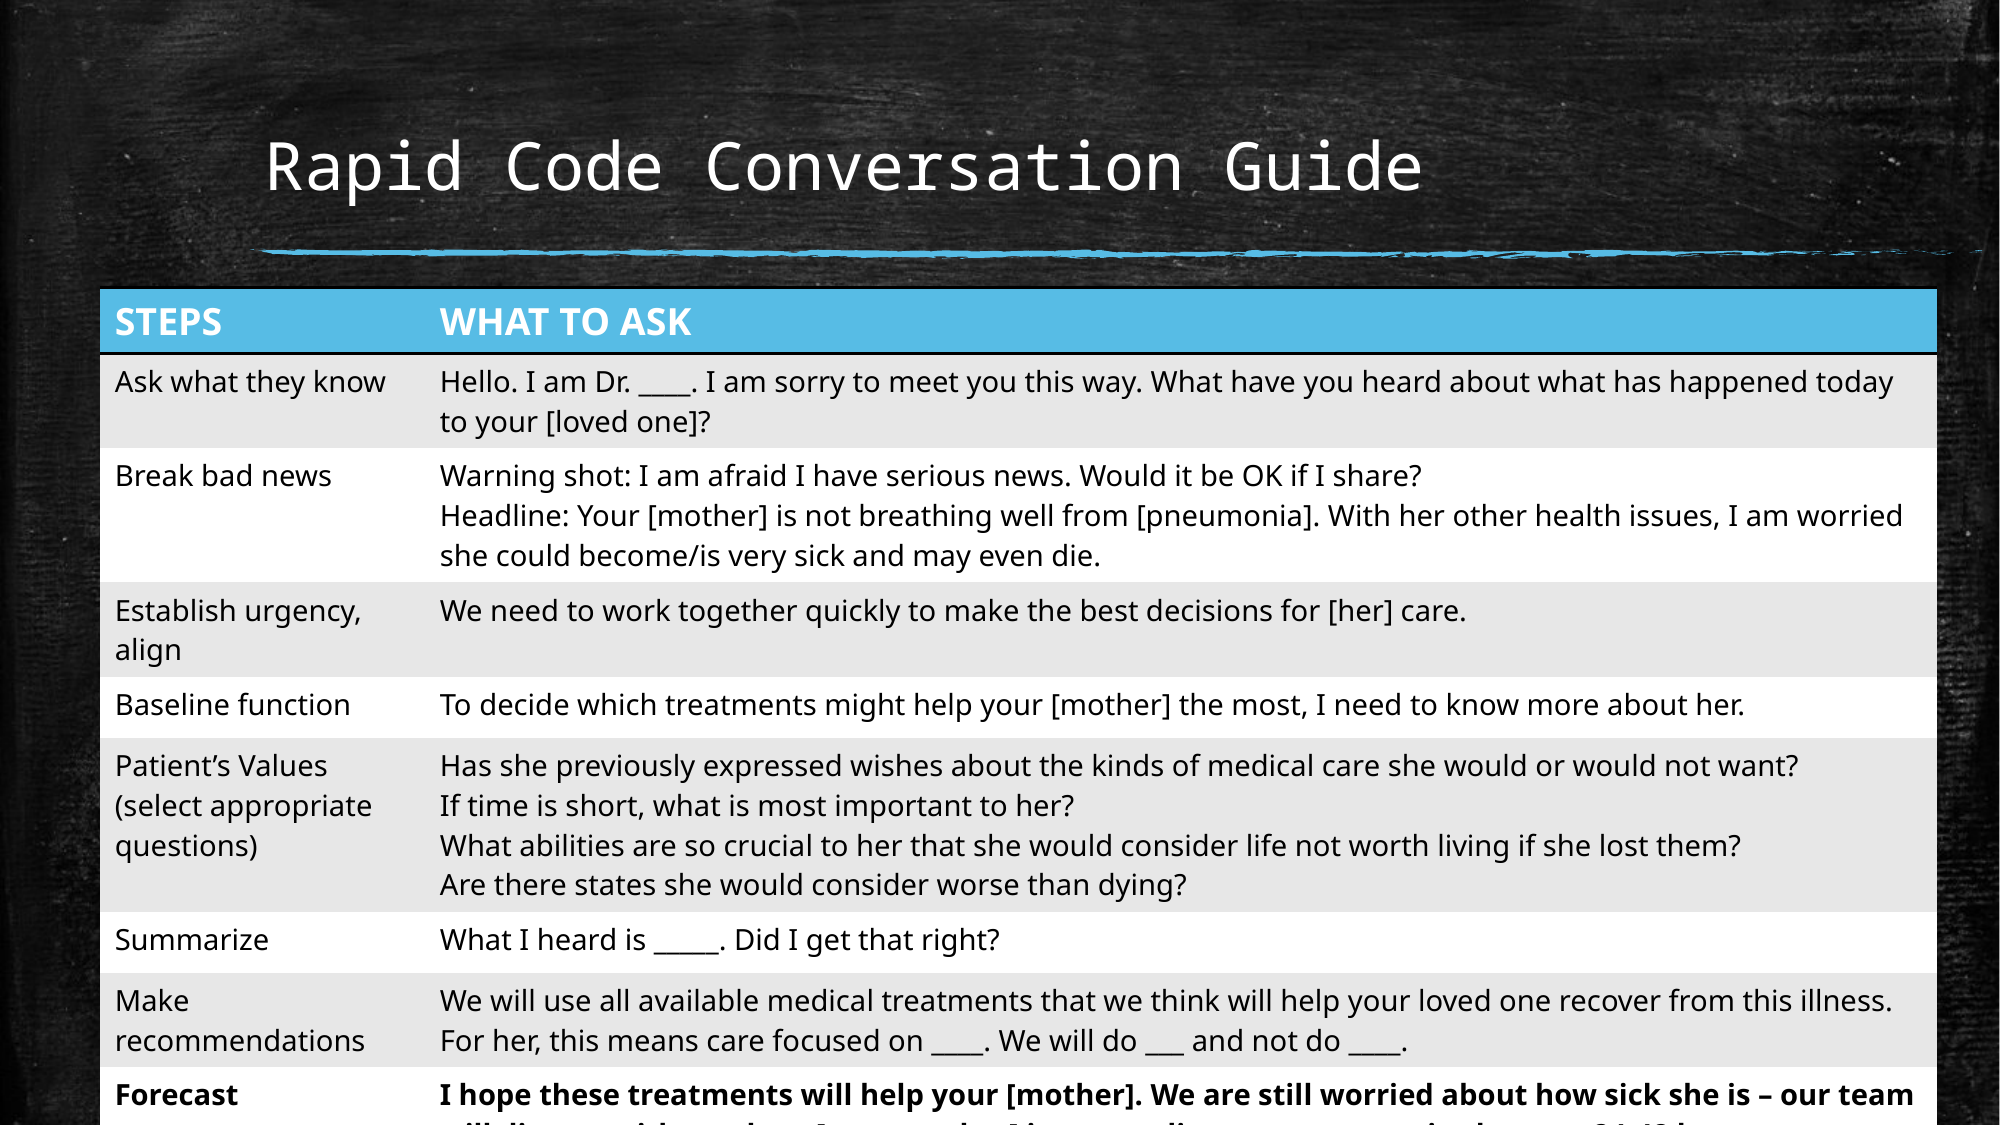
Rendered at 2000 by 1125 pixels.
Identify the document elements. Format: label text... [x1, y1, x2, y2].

table_cell Break bad news [100, 448, 425, 582]
table_cell To decide which treatments might help your [mother] the most, I need to know more about her. [425, 677, 1937, 738]
table_cell What I heard is _____. Did I get that right? [425, 912, 1937, 973]
table_cell Forecast [100, 1067, 425, 1125]
table_cell Warning shot: I am afraid I have serious news. Would it be OK if I share? Headline: Your [mother] is not breathing well from [pneumonia]. With her other health issues, I am worried she could become/is very sick and may even die. [425, 448, 1937, 582]
table_cell Summarize [100, 912, 425, 973]
table_cell We will use all available medical treatments that we think will help your loved one recover from this illness. For her, this means care focused on ____. We will do ___ and not do ____. [425, 973, 1937, 1067]
table_cell Make recommendations [100, 973, 425, 1067]
table_cell Patient’s Values (select appropriate questions) [100, 738, 425, 912]
table_cell Has she previously expressed wishes about the kinds of medical care she would or would not want? If time is short, what is most important to her? What abilities are so crucial to her that she would consider life not worth living if she lost them? Are there states she would consider worse than dying? [425, 738, 1937, 912]
title Rapid Code Conversation Guide [249, 45, 1750, 213]
table_header WHAT TO ASK [425, 289, 1937, 352]
table_cell Establish urgency, align [100, 582, 425, 677]
table_cell Hello. I am Dr. ____. I am sorry to meet you this way. What have you heard about what has happened today to your [loved one]? [425, 355, 1937, 448]
table_cell Ask what they know [100, 355, 425, 448]
table_cell I hope these treatments will help your [mother]. We are still worried about how sick she is – our team will discuss with you how [your mother] is responding to treatment in the next 24-48 hours. [425, 1067, 1937, 1125]
table_cell We need to work together quickly to make the best decisions for [her] care. [425, 582, 1937, 677]
table_cell Baseline function [100, 677, 425, 738]
table_header STEPS [100, 289, 425, 352]
